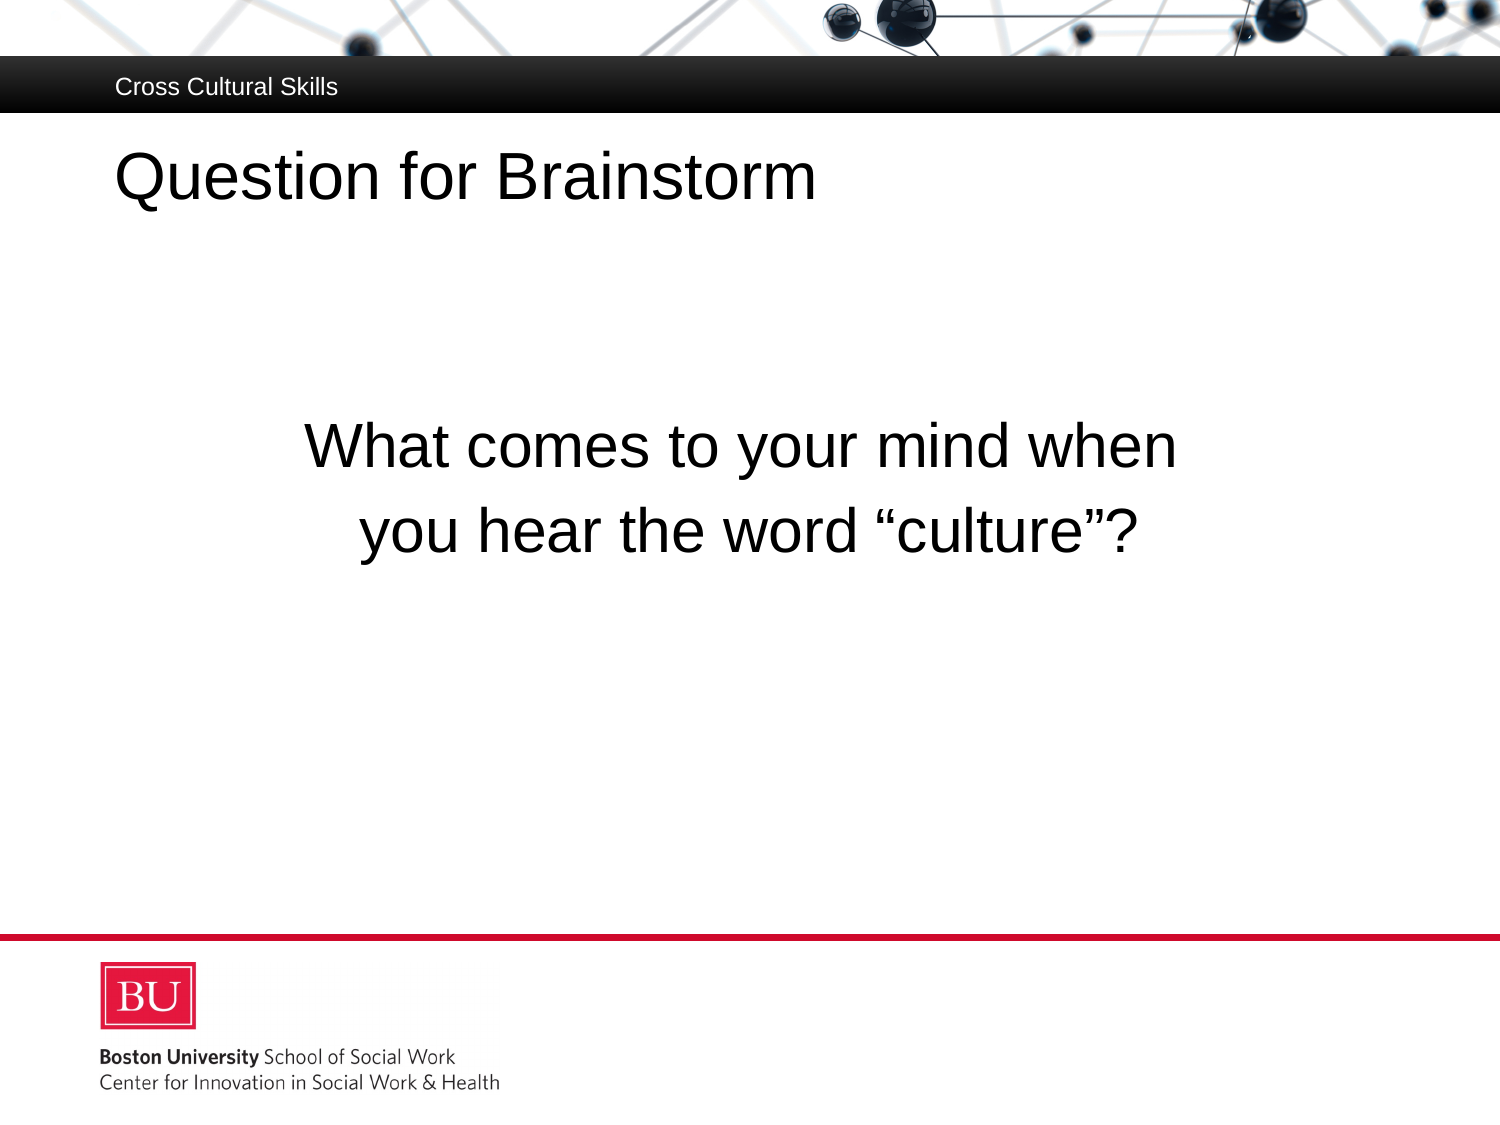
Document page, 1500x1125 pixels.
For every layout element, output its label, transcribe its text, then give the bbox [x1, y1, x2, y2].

picture [0, 0, 1500, 56]
title Question for Brainstorm [99, 125, 1400, 238]
footer Cross Cultural Skills [99, 62, 938, 113]
list What comes to your mind when you hear the word “culture”? [99, 397, 1400, 925]
picture [99, 962, 500, 1095]
